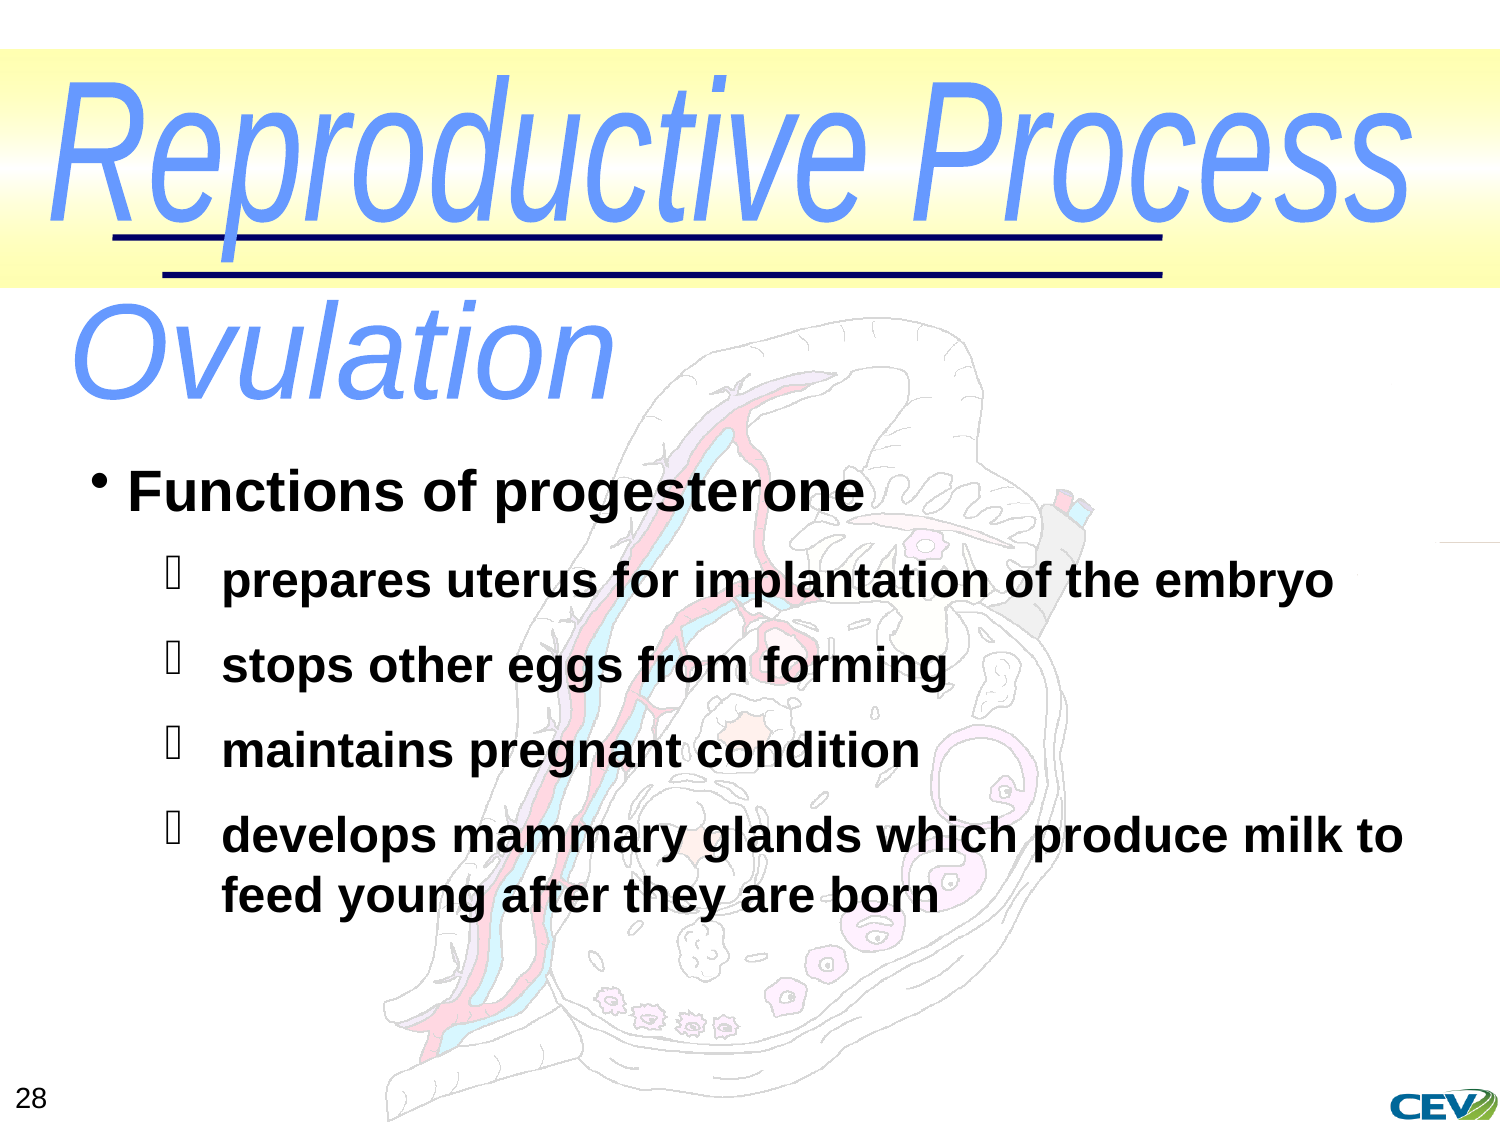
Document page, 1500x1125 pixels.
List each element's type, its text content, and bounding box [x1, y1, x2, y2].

picture [1384, 1086, 1500, 1125]
text_box Functions of progesterone prepares uterus for implantation of the embryo stops other eggs from forming maintains pregnant condition develops mammary glands which produce milk to feed young after they are born [74, 445, 369, 931]
picture [374, 287, 1107, 1125]
text_box Functions of progesterone prepares uterus for implantation of the embryo stops other eggs from forming maintains pregnant condition develops mammary glands which produce milk to feed young after they are born [1111, 445, 1425, 931]
slide_number 28 [0, 1071, 63, 1125]
text_box [0, 49, 1500, 288]
